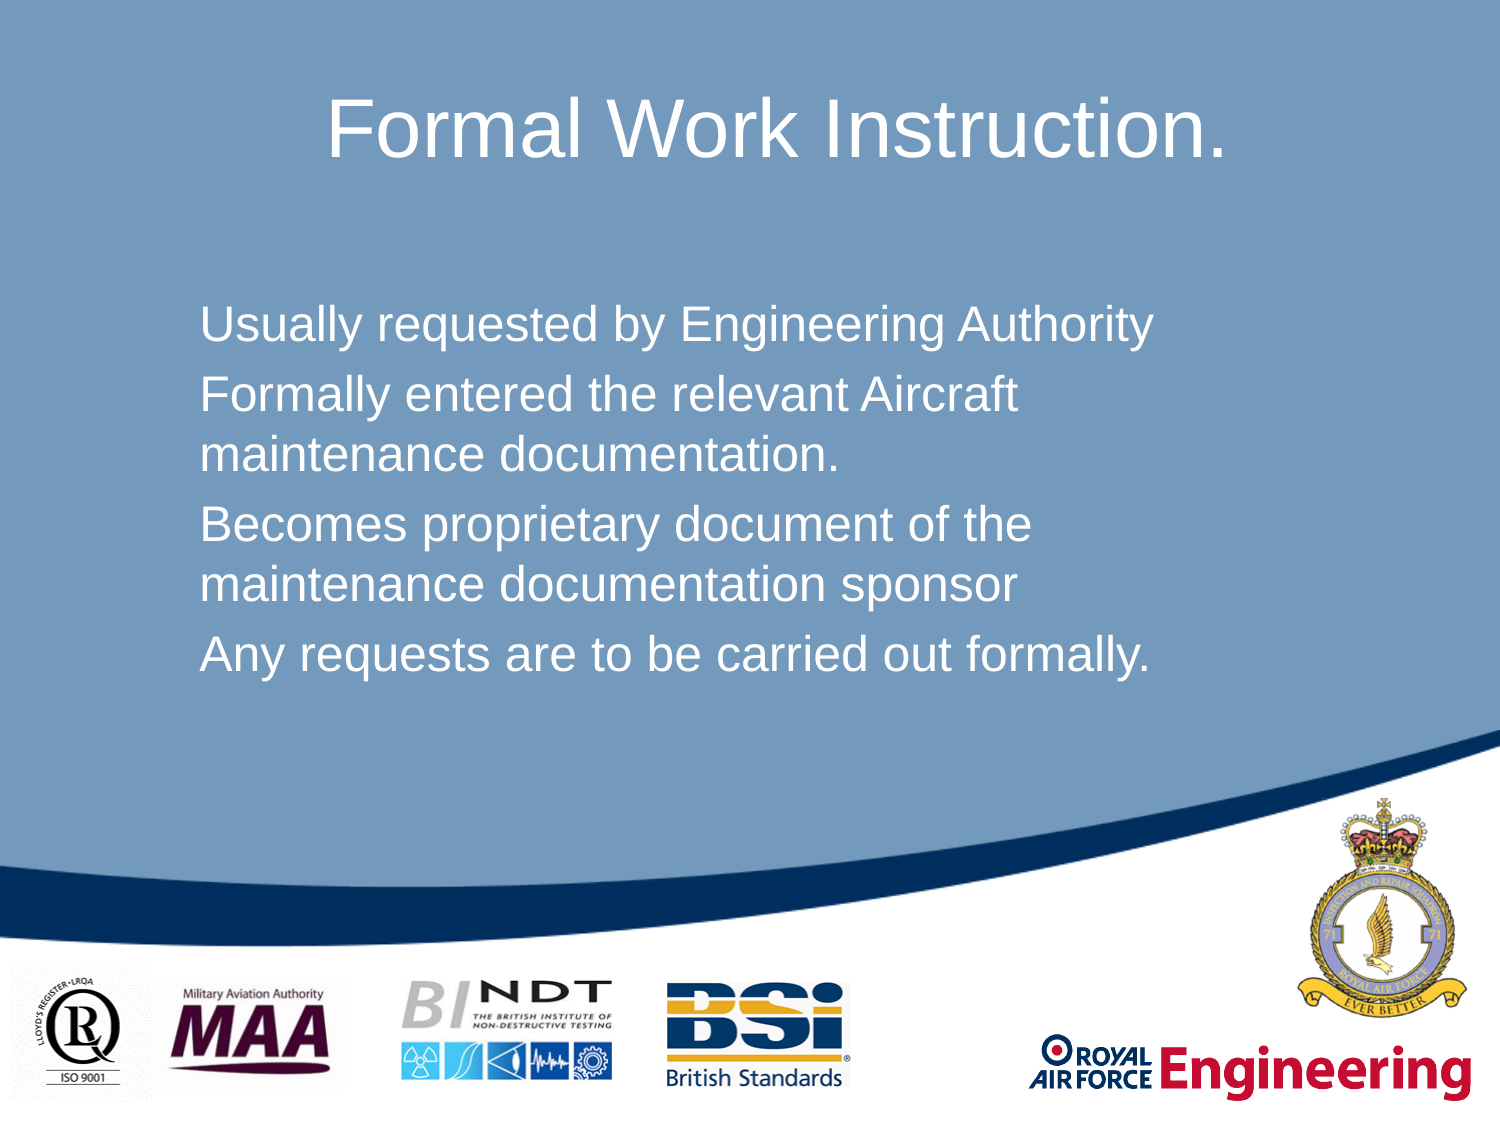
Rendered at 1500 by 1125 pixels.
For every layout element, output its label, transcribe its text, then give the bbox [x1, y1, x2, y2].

title Formal Work Instruction. [304, 78, 1252, 185]
text_box Usually requested by Engineering Authority Formally entered the relevant Aircraft maintenance documentation. Becomes proprietary document of the maintenance documentation sponsor Any requests are to be carried out formally. [184, 284, 1261, 689]
picture [0, 730, 1500, 1125]
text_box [8, 963, 852, 1103]
